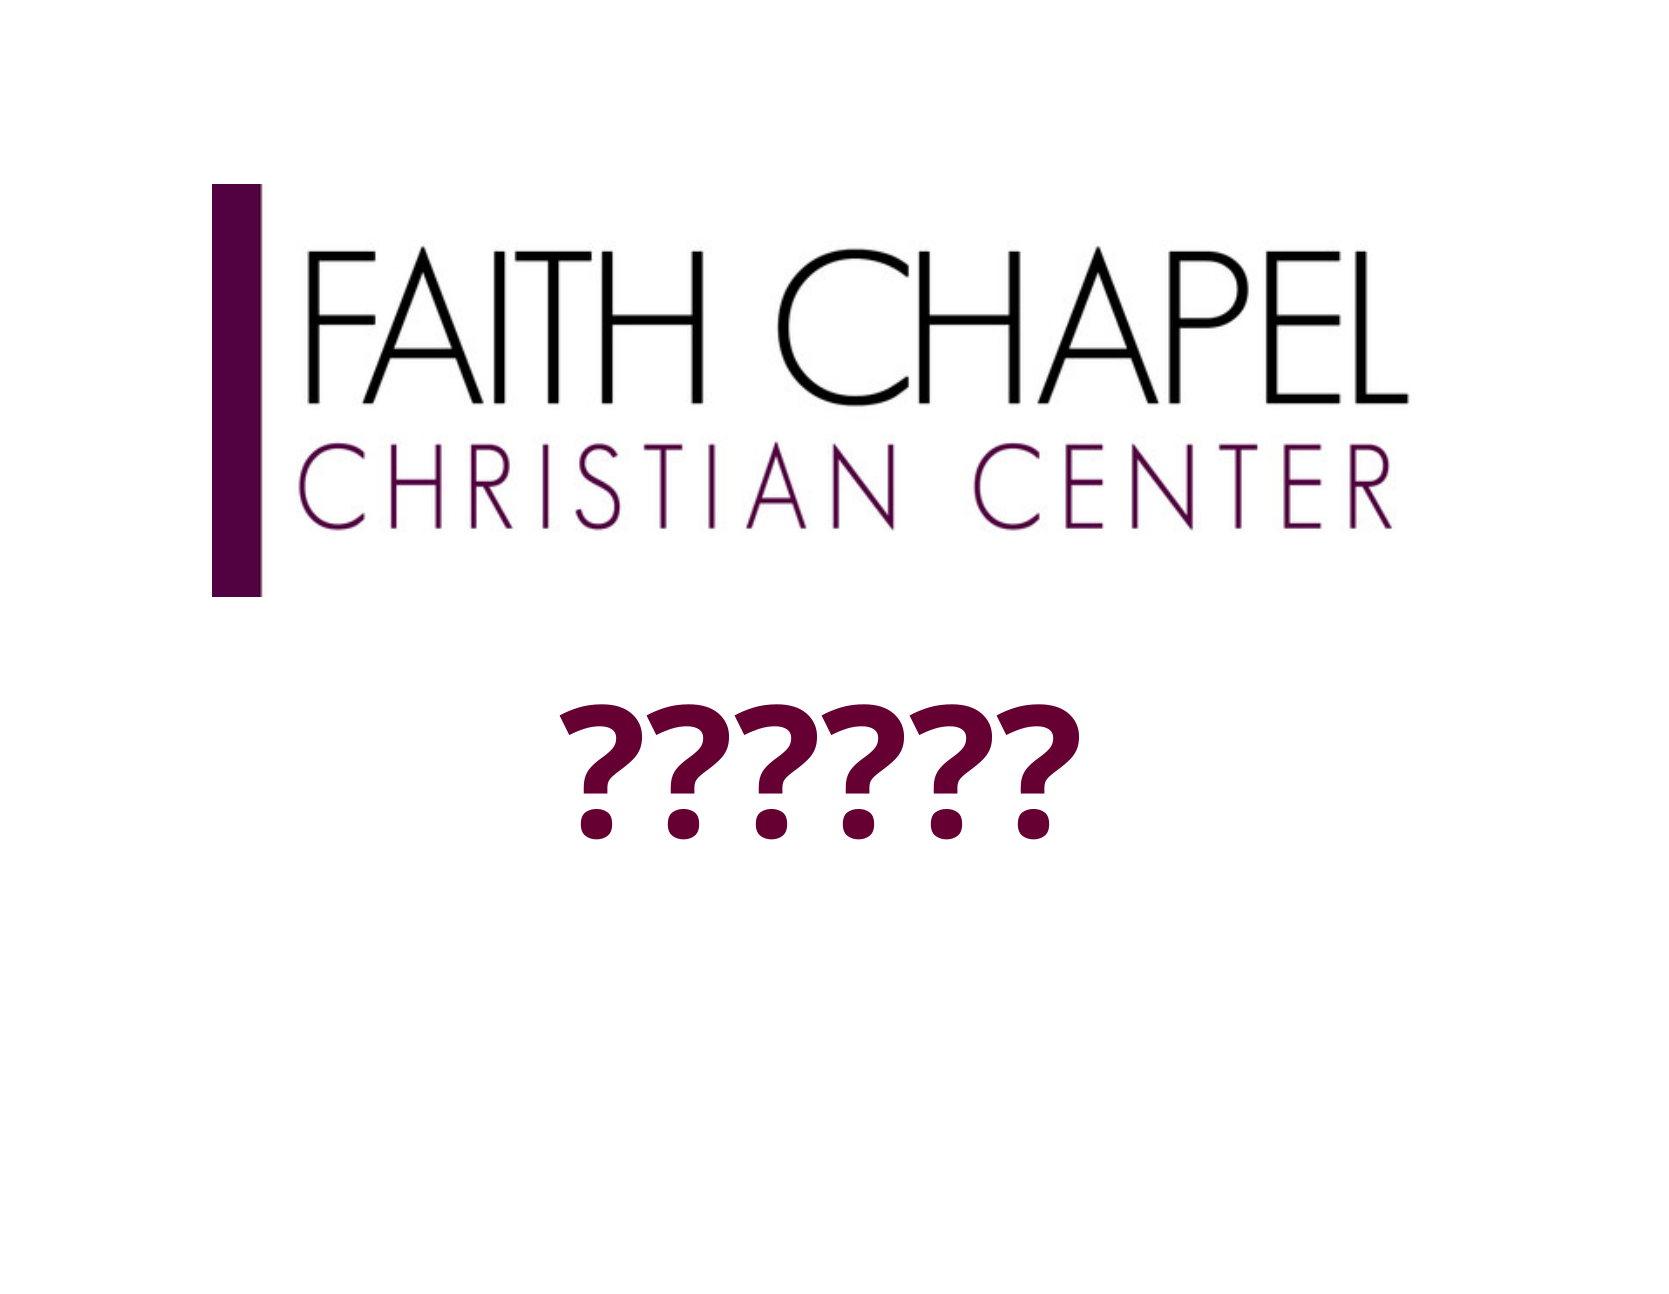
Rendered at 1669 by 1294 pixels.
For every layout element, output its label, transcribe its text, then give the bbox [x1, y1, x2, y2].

text_box ?????? [21, 646, 1622, 882]
picture [212, 184, 1432, 598]
